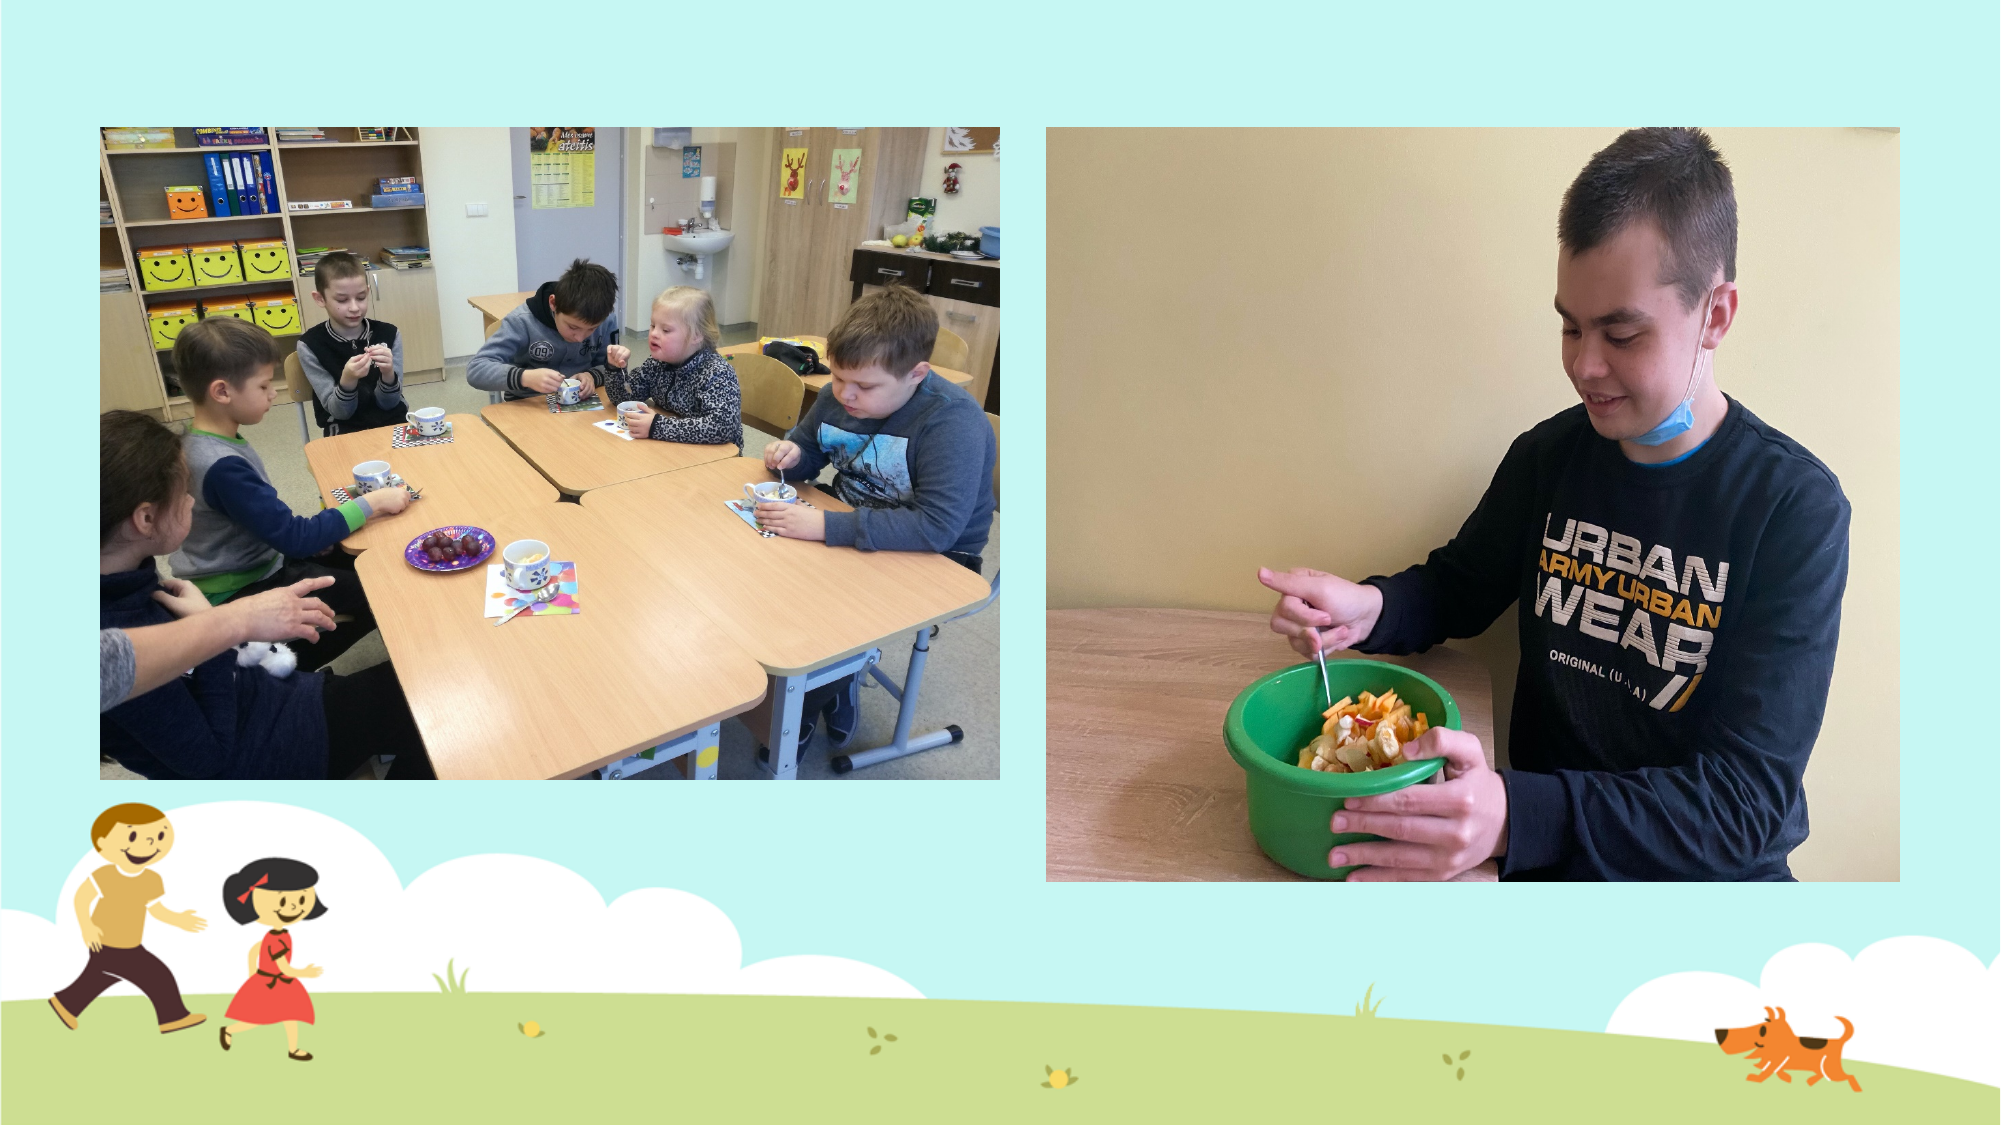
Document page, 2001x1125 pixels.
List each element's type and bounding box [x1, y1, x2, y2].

list [1046, 127, 1900, 882]
picture [0, 0, 2001, 1125]
list [100, 127, 1000, 780]
